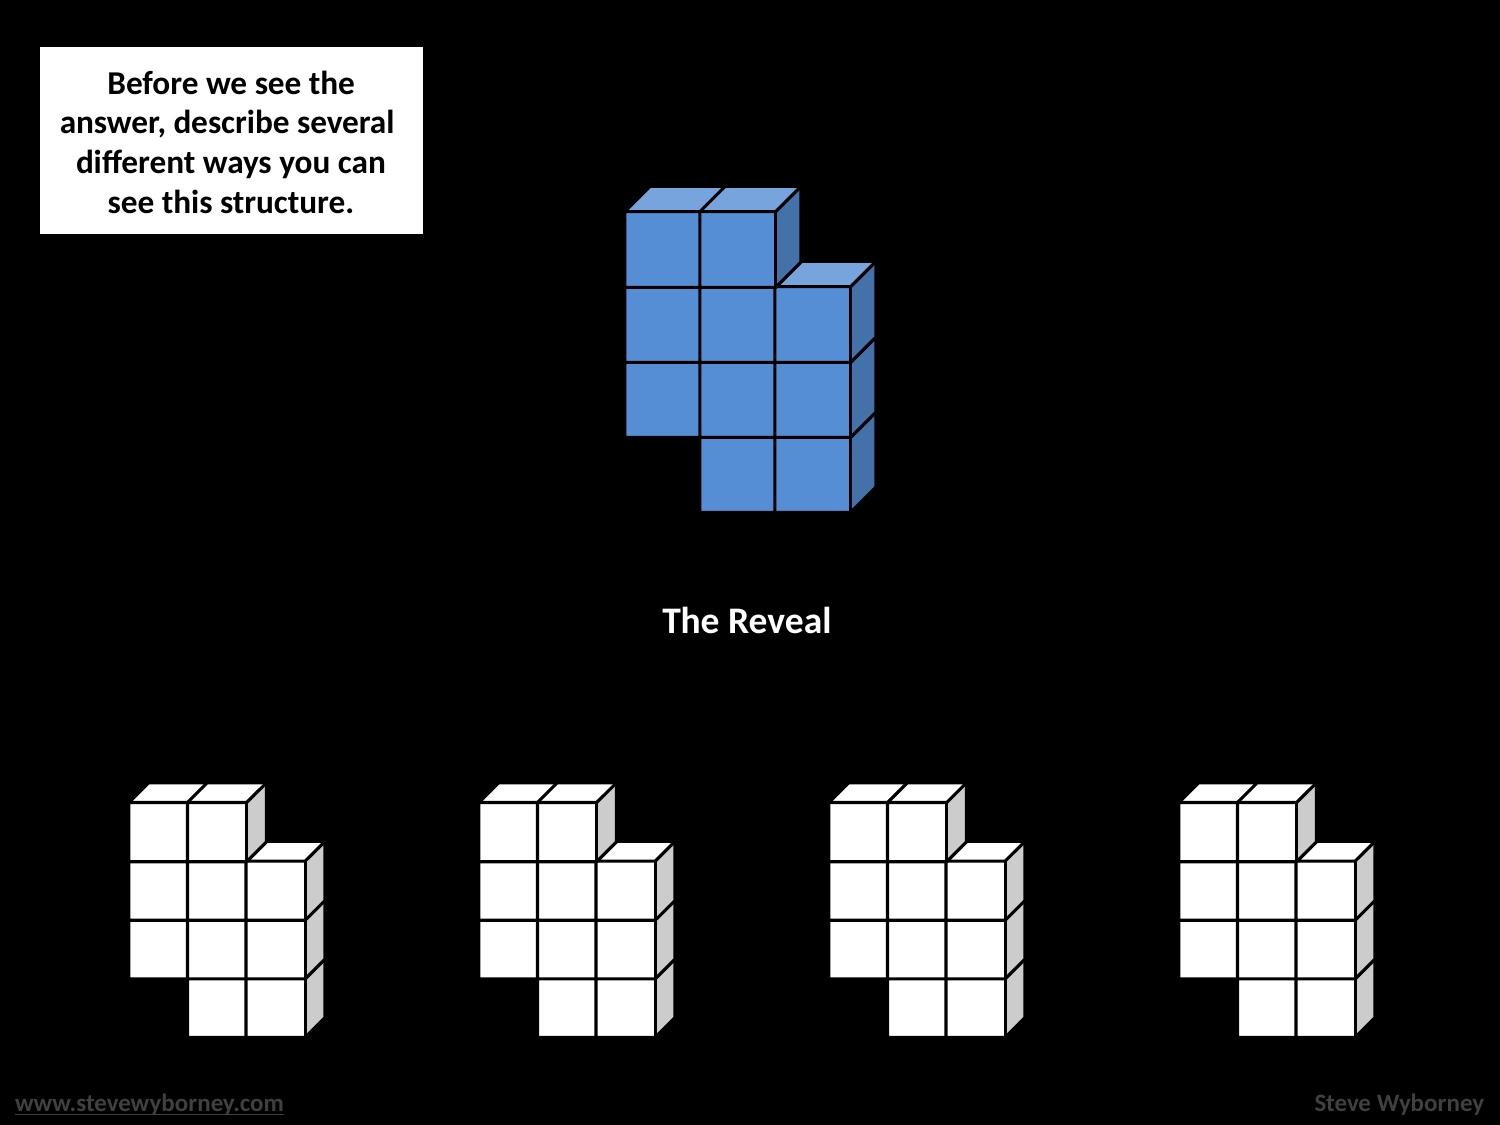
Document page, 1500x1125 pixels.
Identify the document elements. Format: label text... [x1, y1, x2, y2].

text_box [1178, 782, 1376, 1038]
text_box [128, 782, 326, 1038]
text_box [478, 782, 676, 1038]
text_box Steve Wyborney [1299, 1079, 1499, 1125]
text_box The Reveal [579, 585, 914, 652]
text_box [828, 782, 1026, 1038]
text_box Before we see the answer, describe several different ways you can see this structure. [35, 43, 427, 238]
text_box www.stevewyborney.com [0, 1079, 305, 1125]
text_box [624, 186, 877, 513]
